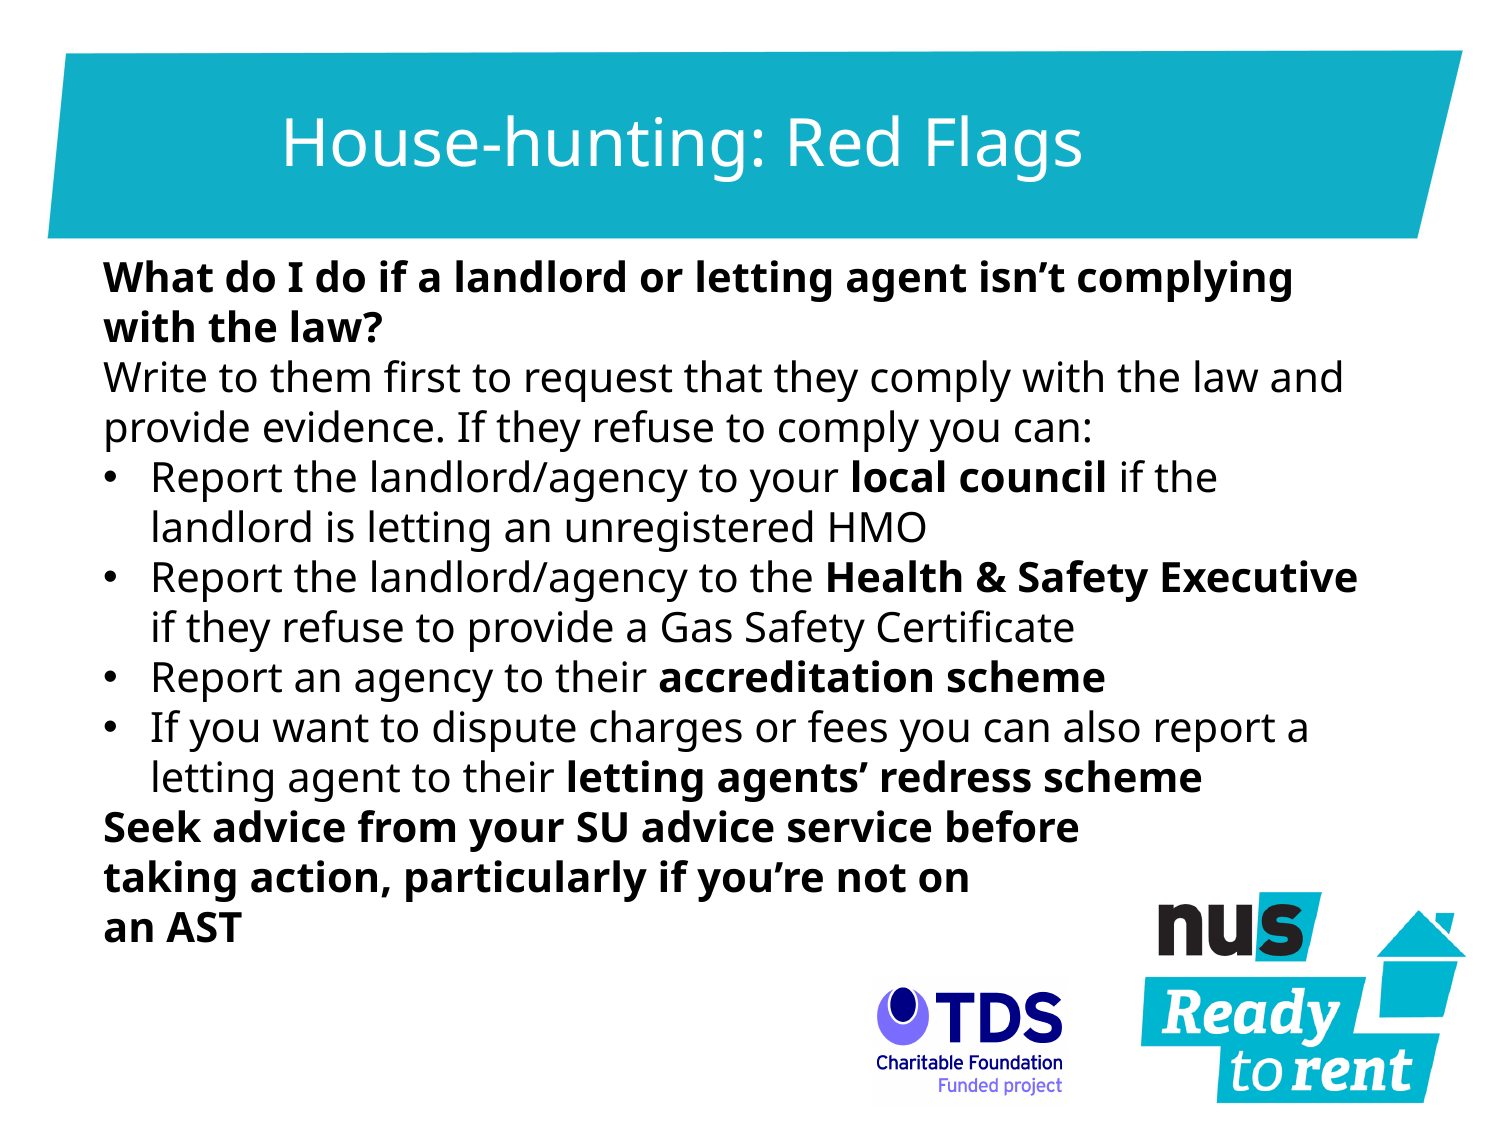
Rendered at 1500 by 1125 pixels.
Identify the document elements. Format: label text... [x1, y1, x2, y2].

text_box What do I do if a landlord or letting agent isn’t complying with the law? Write to them first to request that they comply with the law and provide evidence. If they refuse to comply you can: Report the landlord/agency to your local council if the landlord is letting an unregistered HMO Report the landlord/agency to the Health & Safety Executive if they refuse to provide a Gas Safety Certificate Report an agency to their accreditation scheme If you want to dispute charges or fees you can also report a letting agent to their letting agents’ redress scheme Seek advice from your SU advice service before taking action, particularly if you’re not on an AST [88, 243, 1400, 421]
picture [2, 0, 1500, 1125]
text_box House-hunting: Red Flags [265, 92, 1500, 258]
